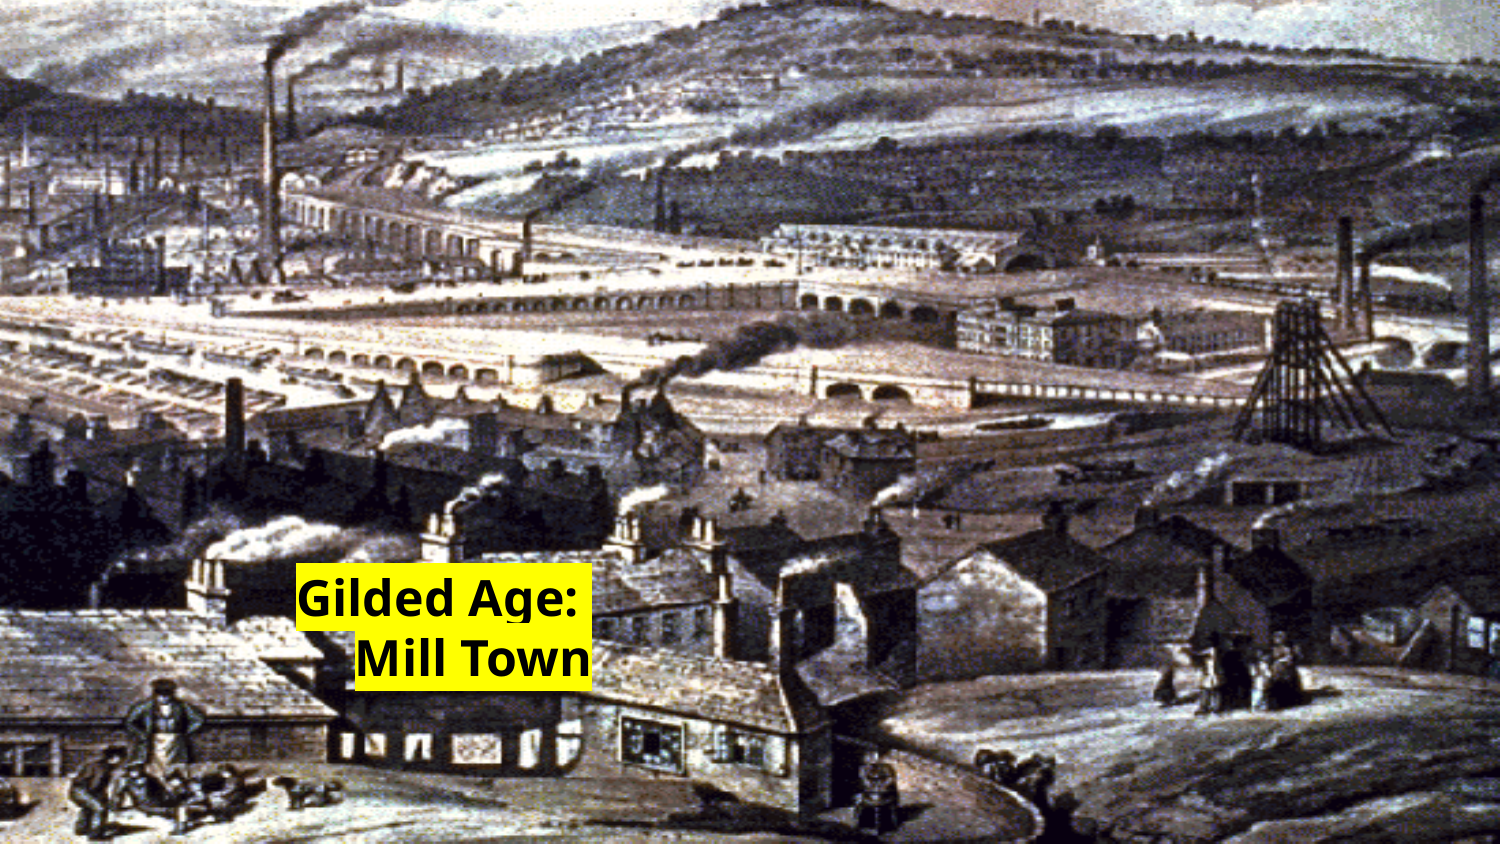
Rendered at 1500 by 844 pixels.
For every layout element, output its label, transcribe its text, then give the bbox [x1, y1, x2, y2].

title Gilded Age: Mill Town [0, 475, 607, 702]
picture [0, 0, 1500, 844]
